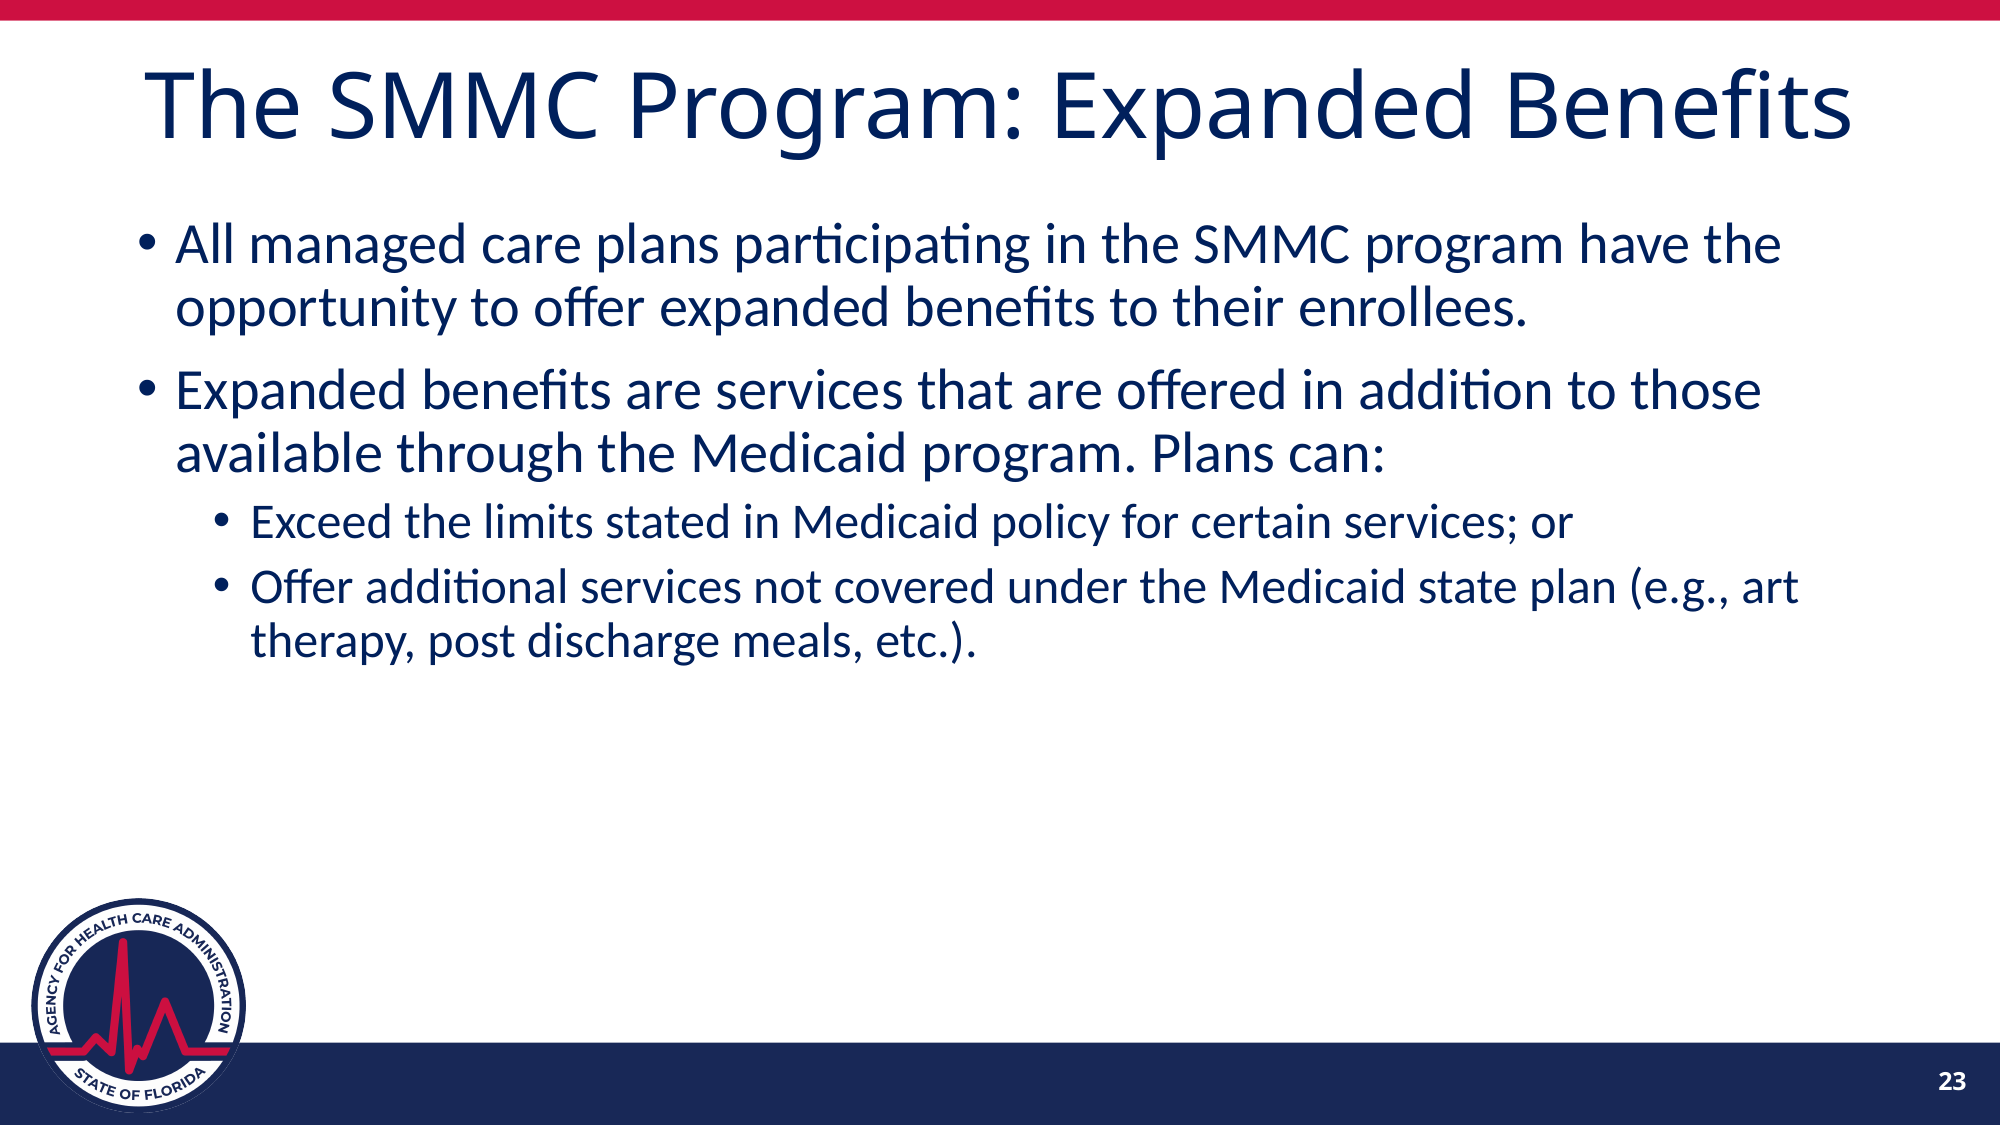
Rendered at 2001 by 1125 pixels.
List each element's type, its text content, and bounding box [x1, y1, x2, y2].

title The SMMC Program: Expanded Benefits [33, 0, 1967, 218]
picture [31, 898, 246, 1113]
slide_number 23 [1531, 1052, 1982, 1113]
list All managed care plans participating in the SMMC program have the opportunity to offer expanded benefits to their enrollees. Expanded benefits are services that are offered in addition to those available through the Medicaid program. Plans can: Exceed the limits stated in Medicaid policy for certain services; or Offer additional services not covered under the Medicaid state plan (e.g., art therapy, post discharge meals, etc.). [123, 205, 1848, 920]
